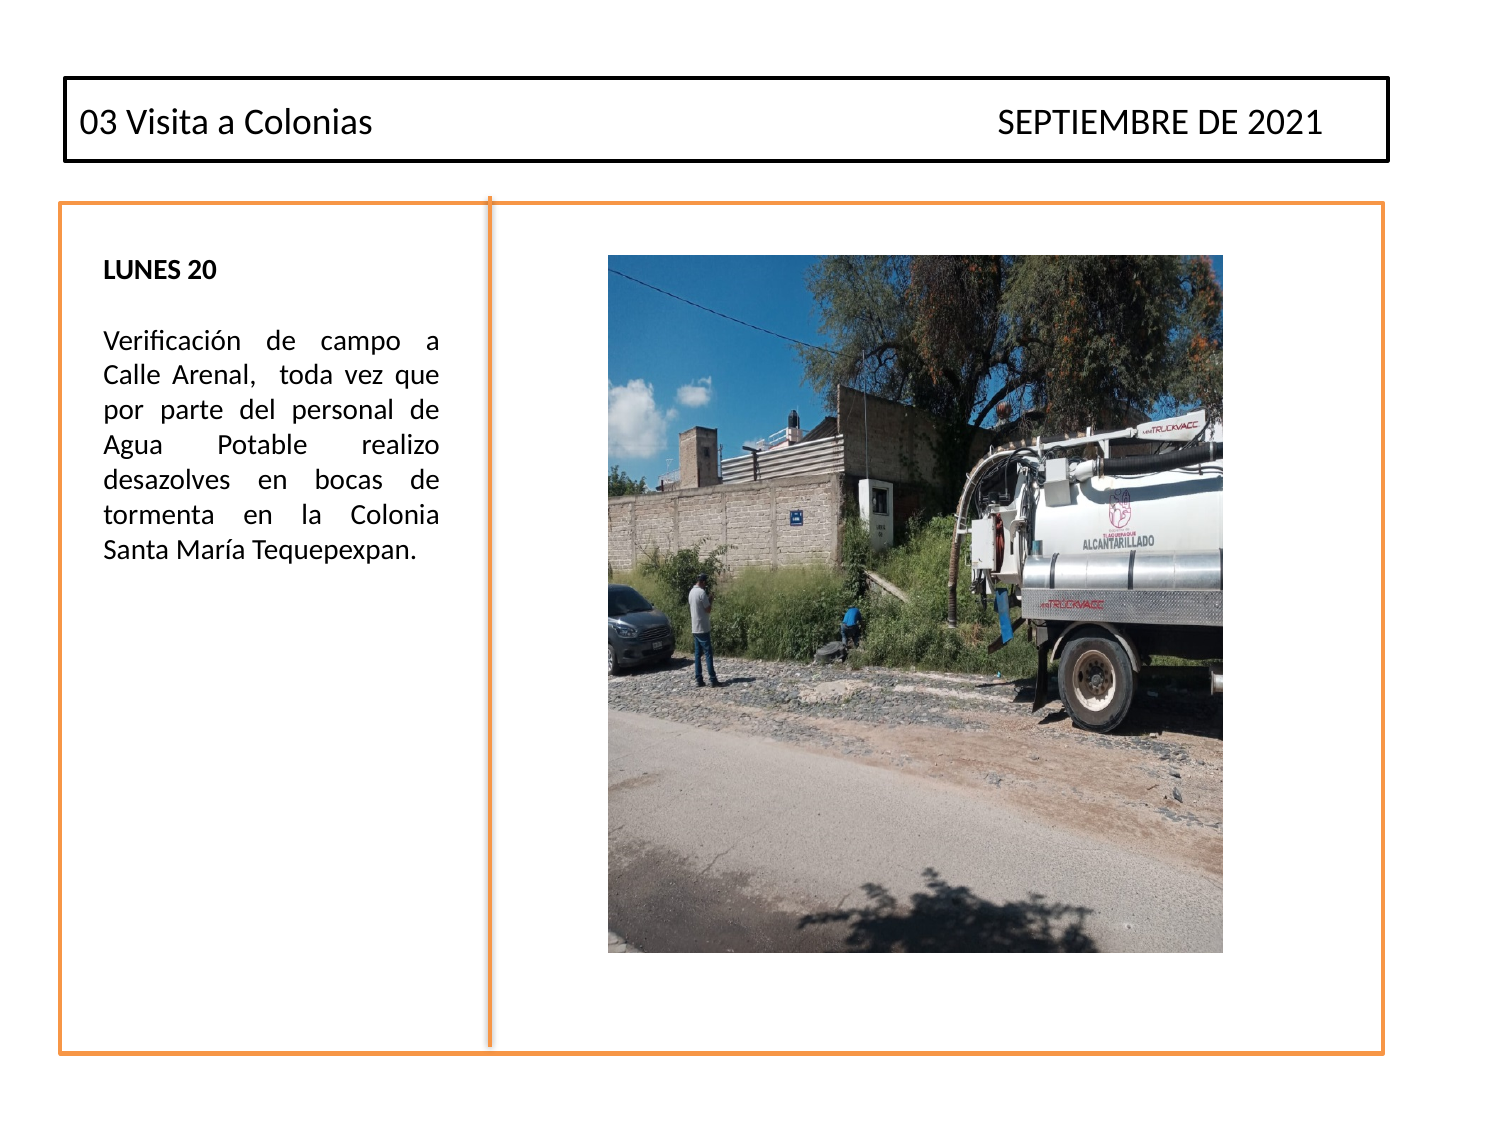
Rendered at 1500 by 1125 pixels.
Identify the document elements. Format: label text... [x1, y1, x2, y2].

text_box 03 Visita a Colonias [63, 76, 1390, 163]
text_box [58, 201, 1385, 1056]
text_box SEPTIEMBRE DE 2021 [761, 89, 1365, 150]
picture [608, 255, 1223, 953]
text_box LUNES 20 Verificación de campo a Calle Arenal, toda vez que por parte del personal de Agua Potable realizo desazolves en bocas de tormenta en la Colonia Santa María Tequepexpan. [88, 243, 455, 573]
